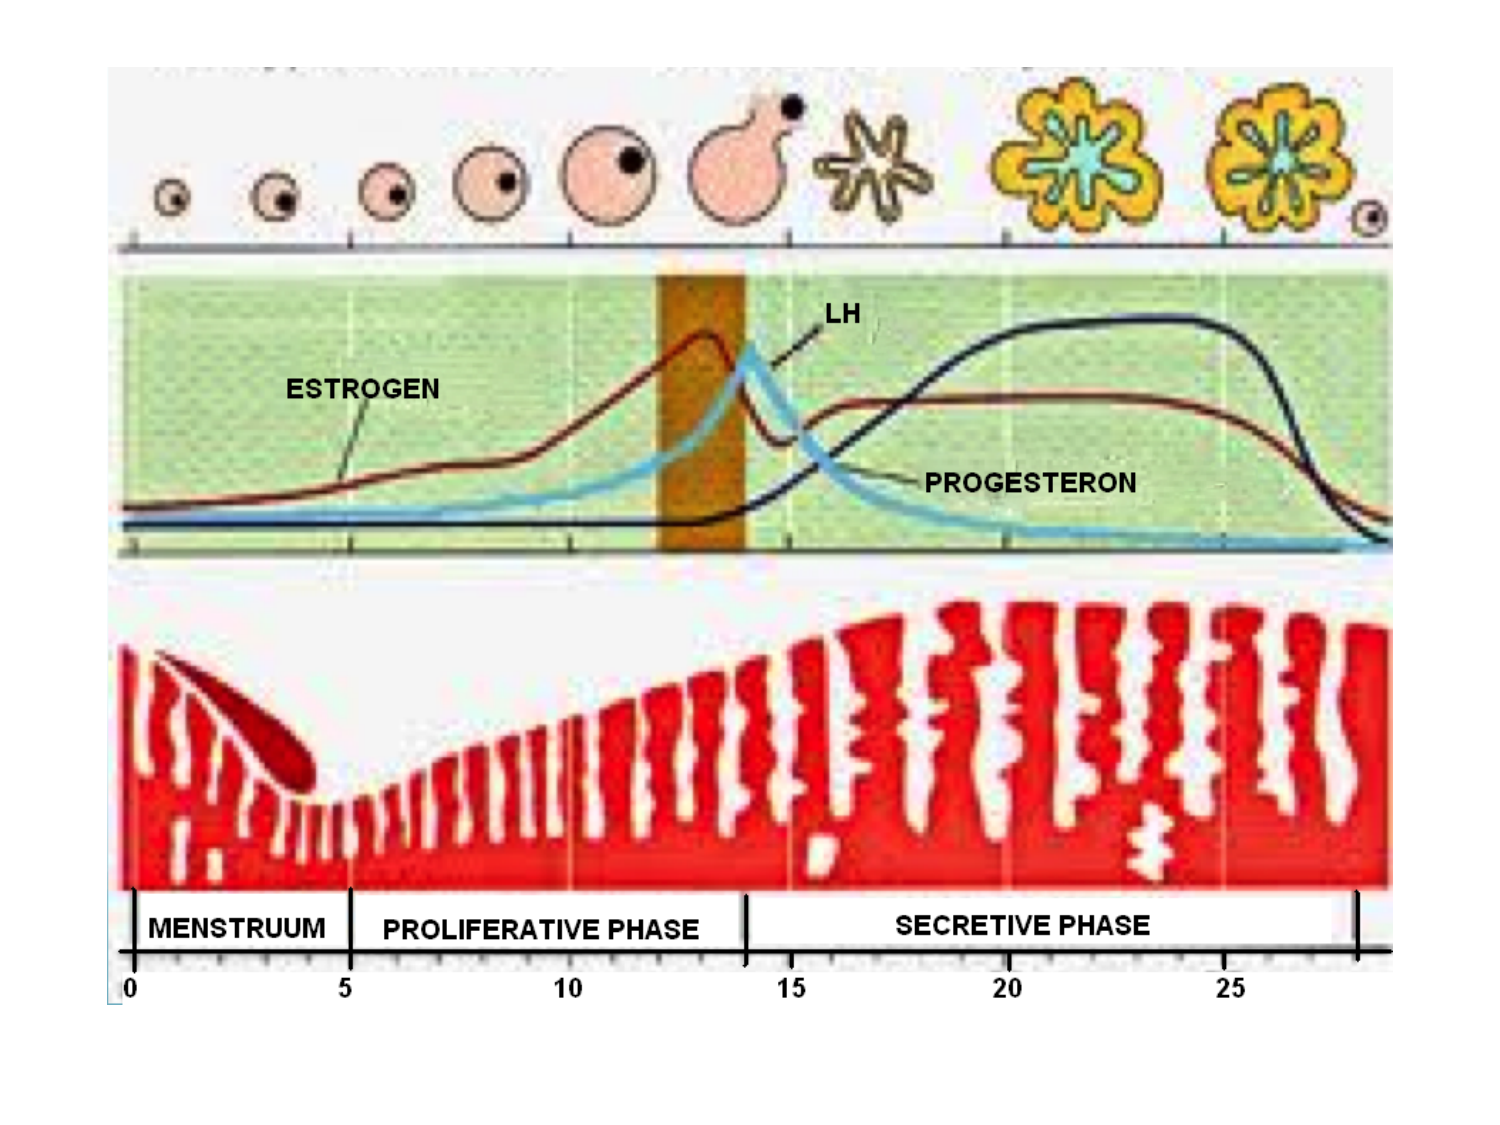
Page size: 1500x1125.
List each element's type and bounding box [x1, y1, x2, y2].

list [107, 67, 1393, 1006]
